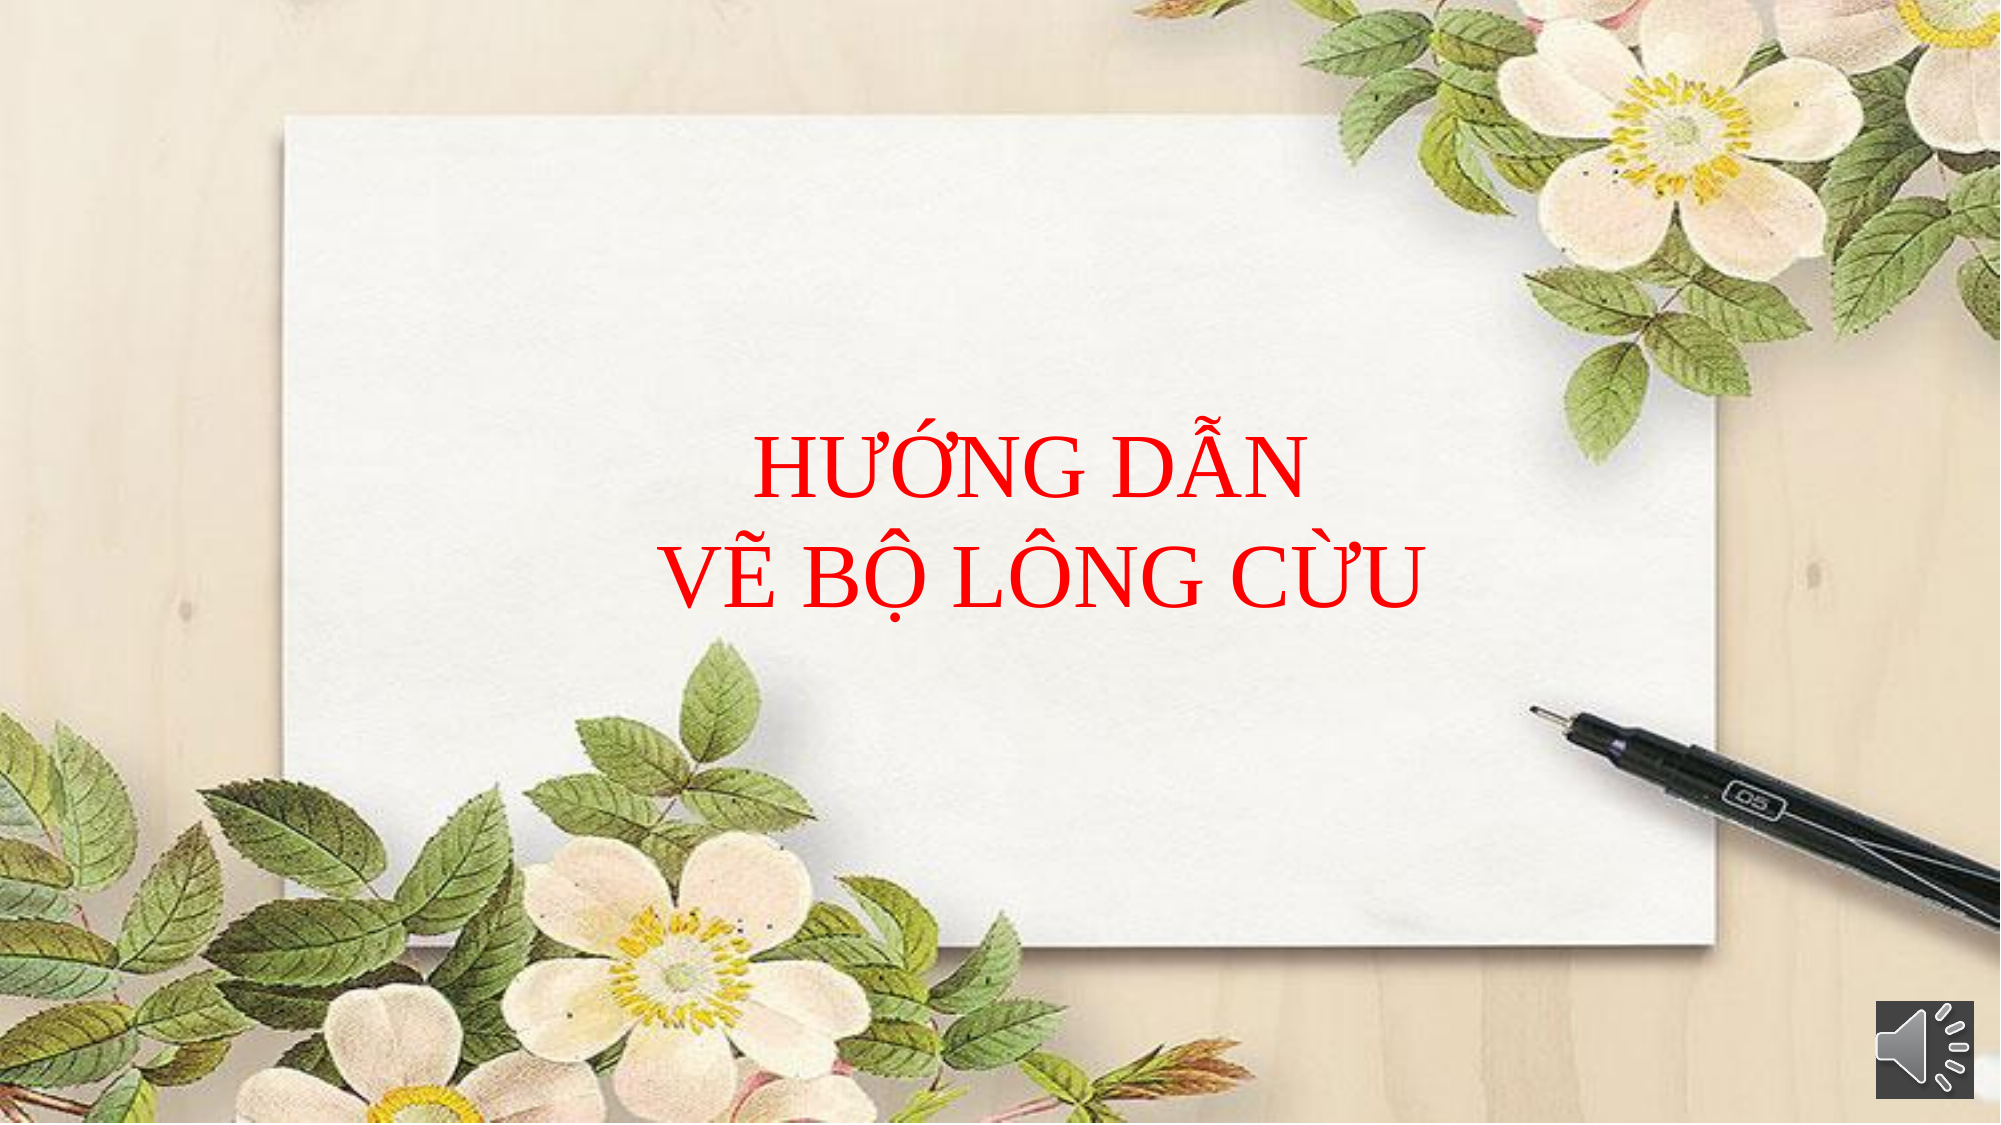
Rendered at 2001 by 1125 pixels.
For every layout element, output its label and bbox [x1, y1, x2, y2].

picture [1874, 999, 1975, 1100]
list [0, 0, 2000, 1124]
